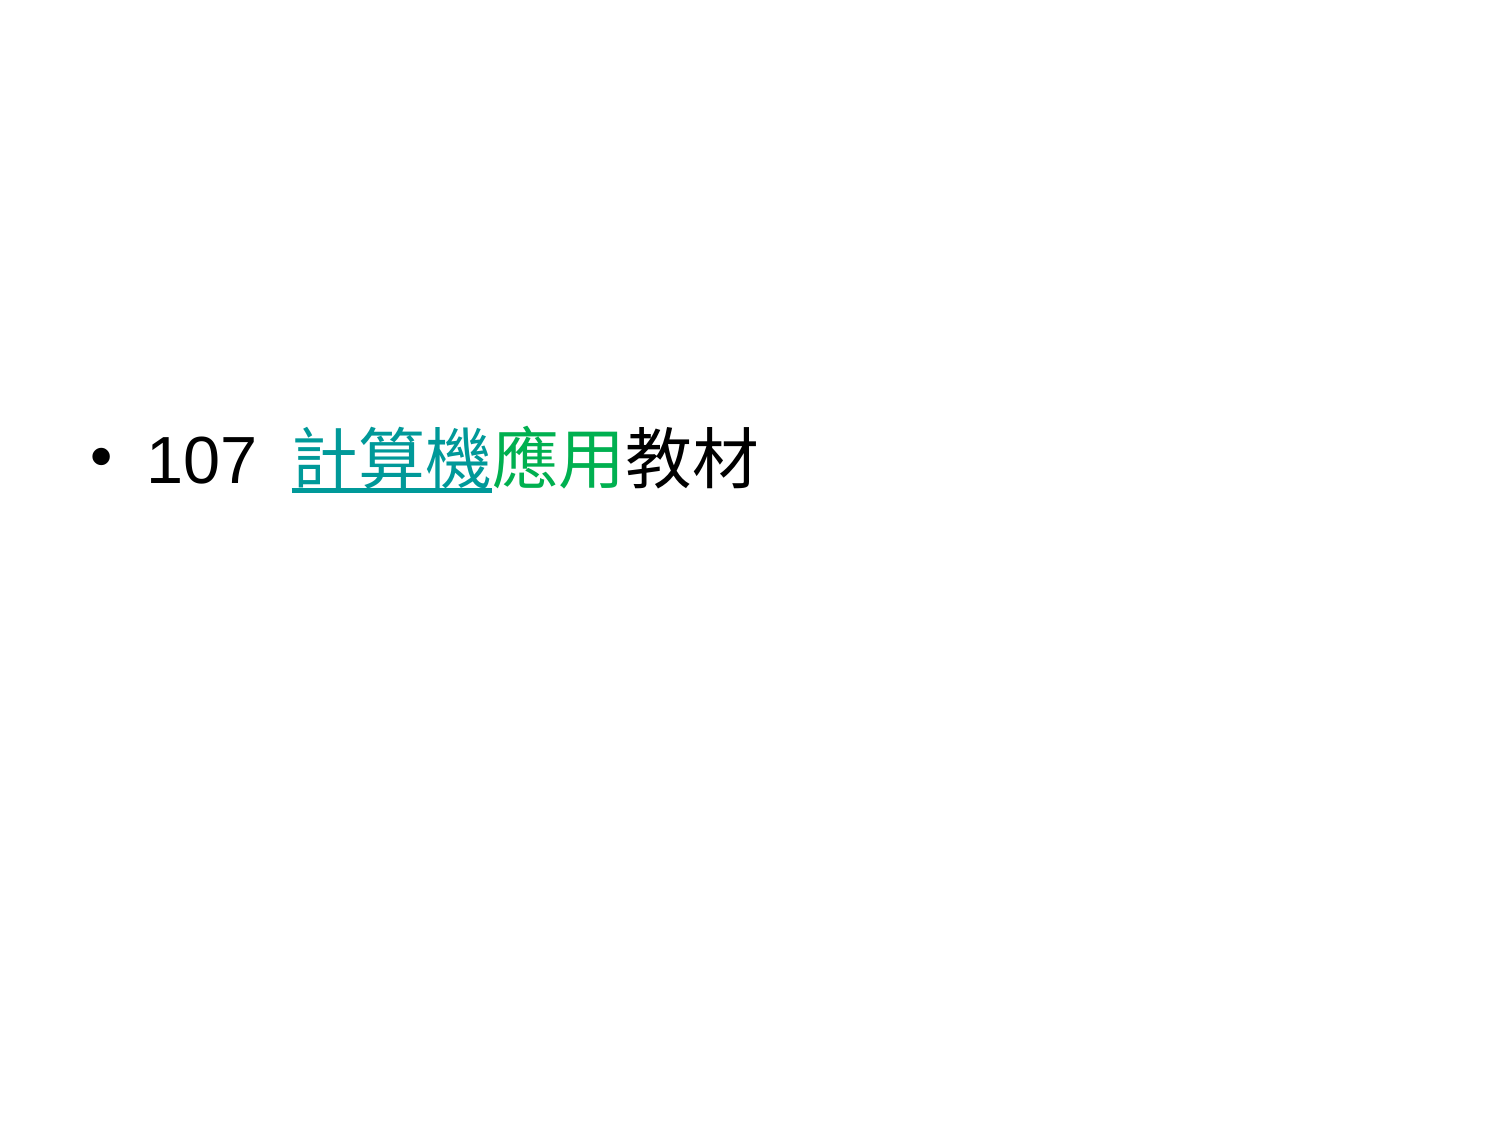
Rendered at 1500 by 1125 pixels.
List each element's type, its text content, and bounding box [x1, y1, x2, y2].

list 107 計算機應用教材 [74, 408, 1426, 1006]
